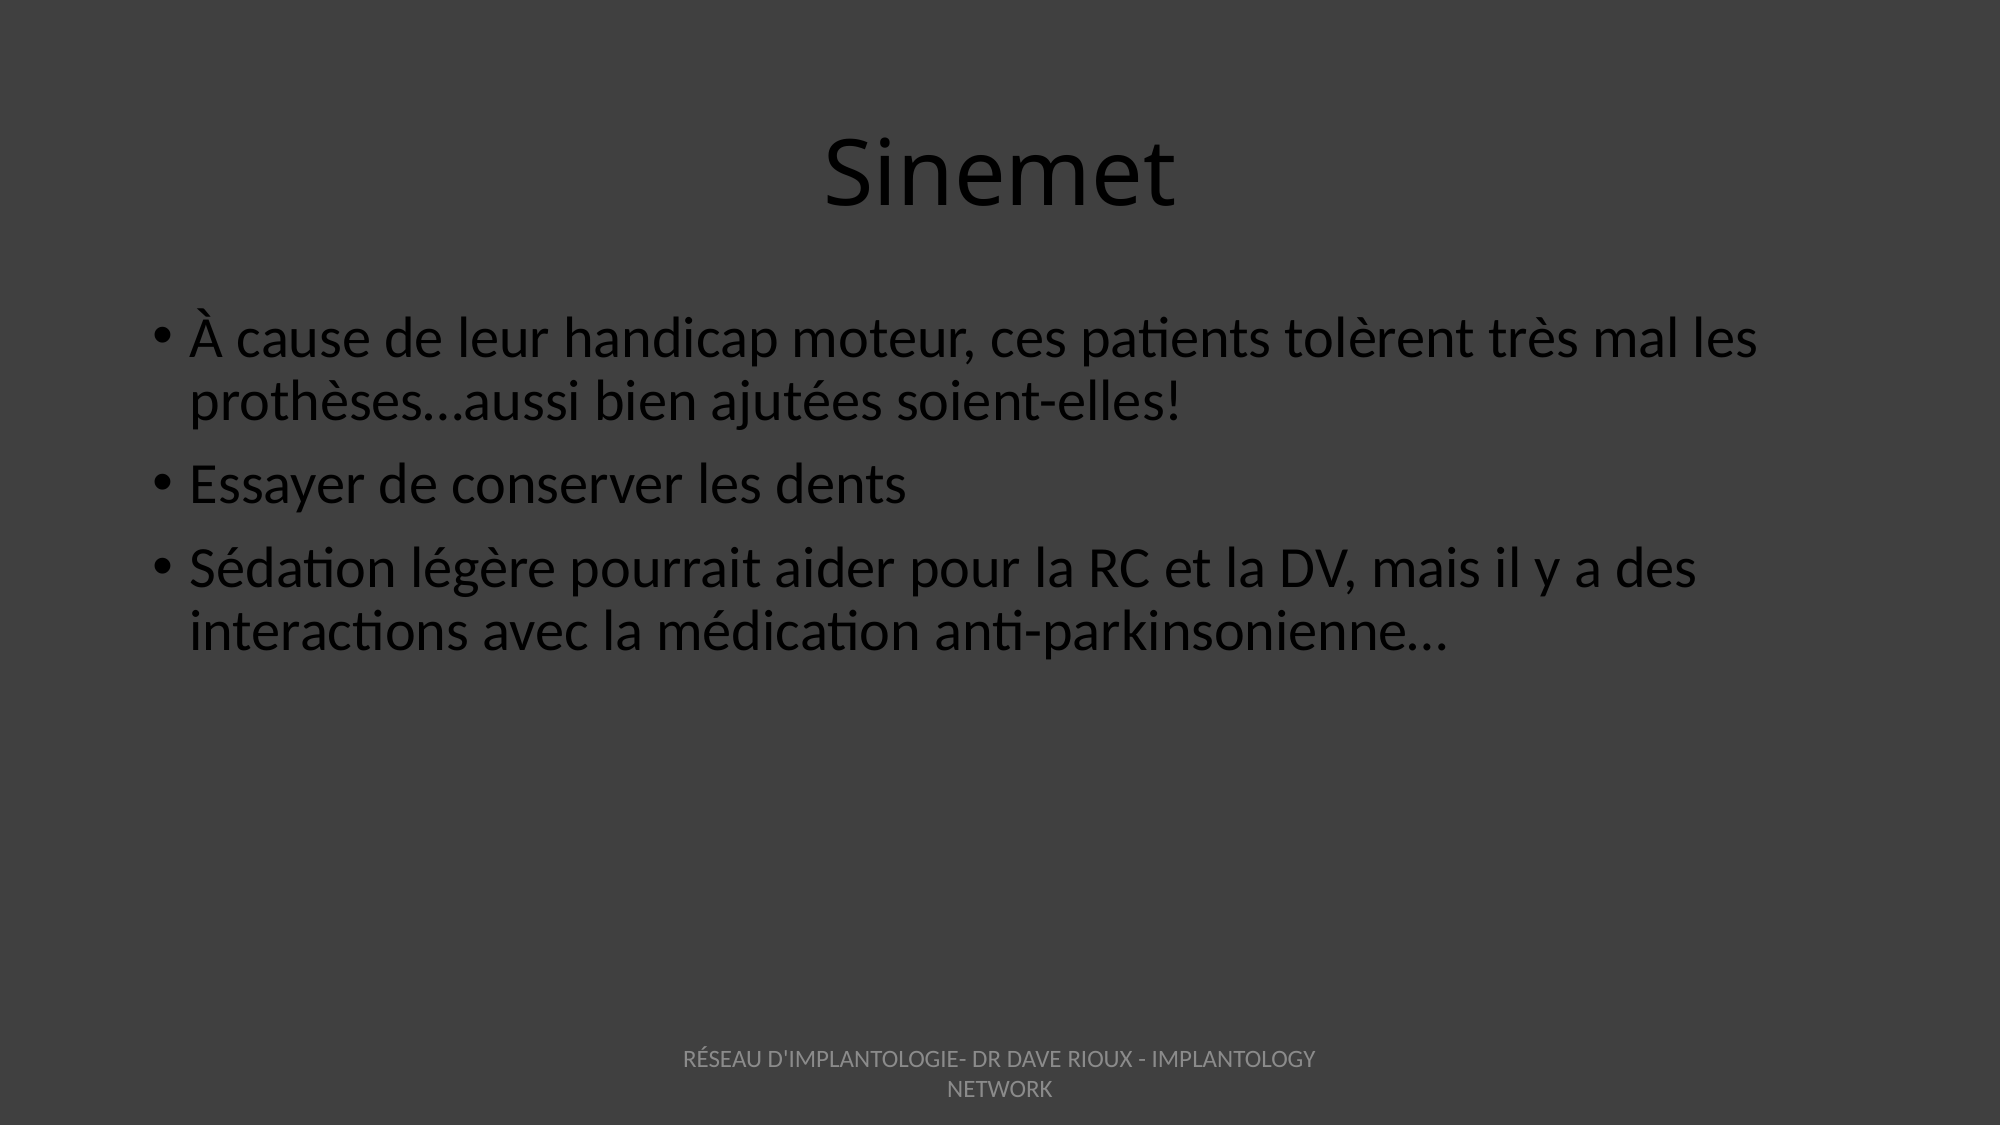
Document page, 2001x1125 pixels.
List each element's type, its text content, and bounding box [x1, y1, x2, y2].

text_box À cause de leur handicap moteur, ces patients tolèrent très mal les prothèses…aussi bien ajutées soient-elles! Essayer de conserver les dents Sédation légère pourrait aider pour la RC et la DV, mais il y a des interactions avec la médication anti-parkinsonienne… [137, 299, 1863, 1014]
text_box Sinemet [137, 59, 1863, 278]
text_box RÉSEAU D'IMPLANTOLOGIE- DR DAVE RIOUX - IMPLANTOLOGY NETWORK [662, 1042, 1338, 1103]
